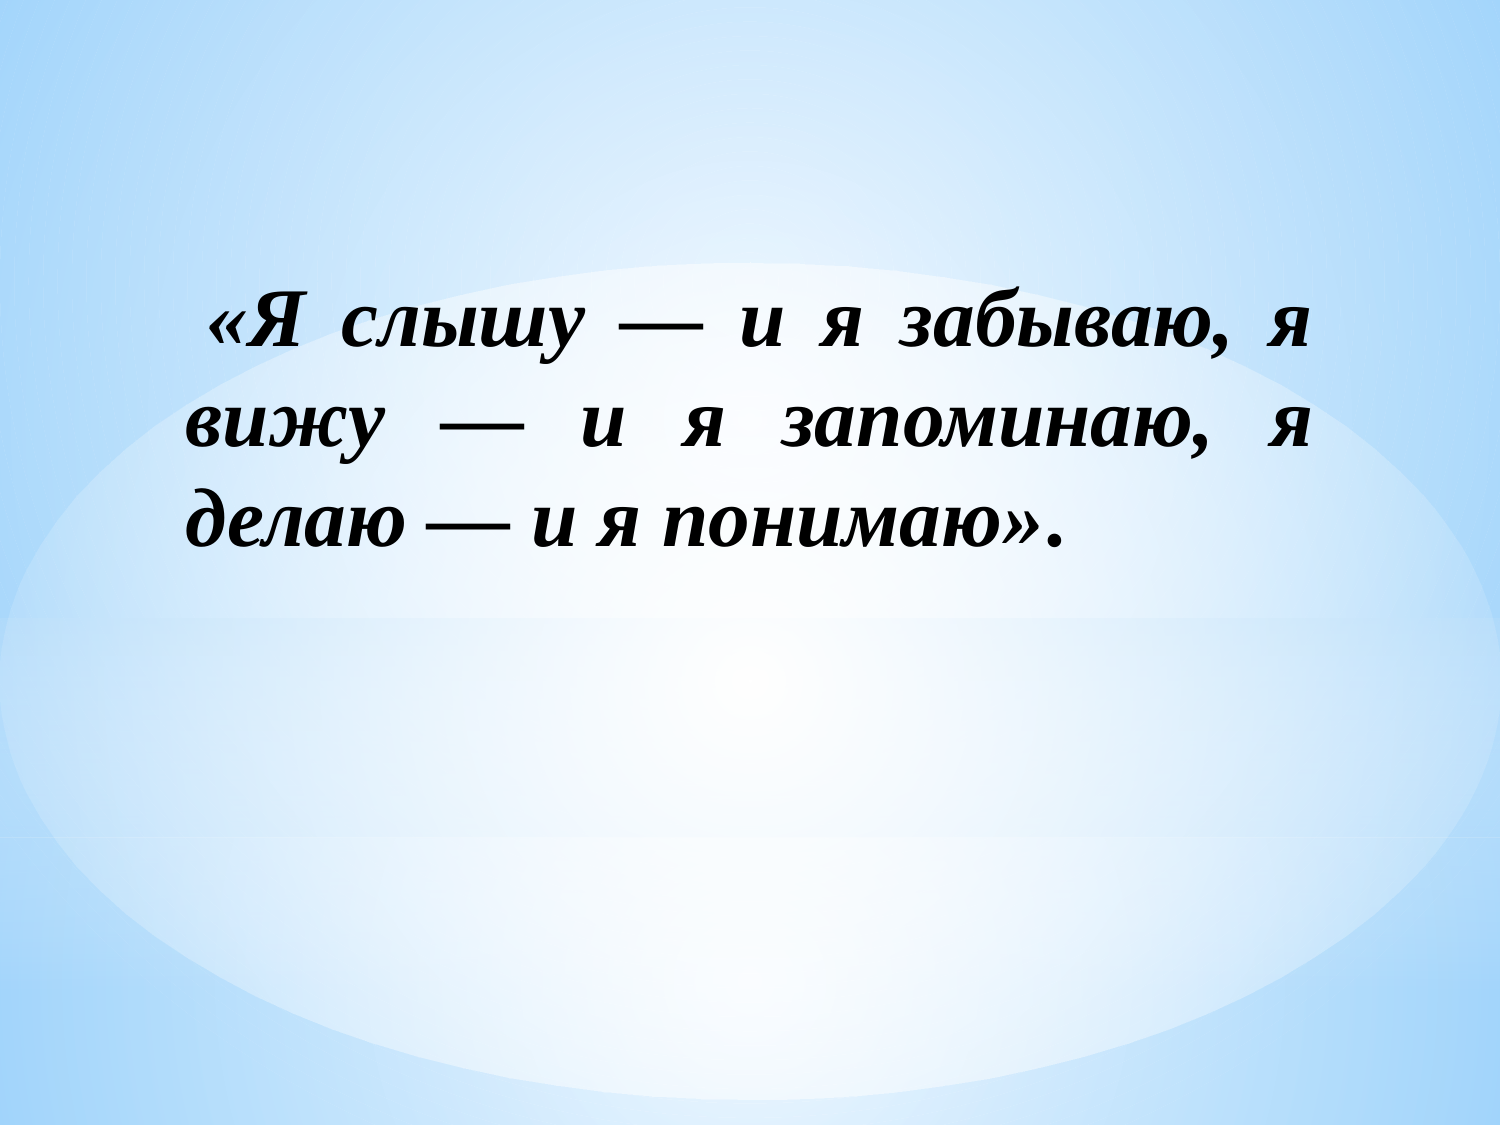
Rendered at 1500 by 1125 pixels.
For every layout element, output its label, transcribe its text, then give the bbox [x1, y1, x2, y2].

text_box «Я слышу — и я забываю, я вижу — и я запоминаю, я делаю — и я понимаю». [171, 255, 1329, 571]
